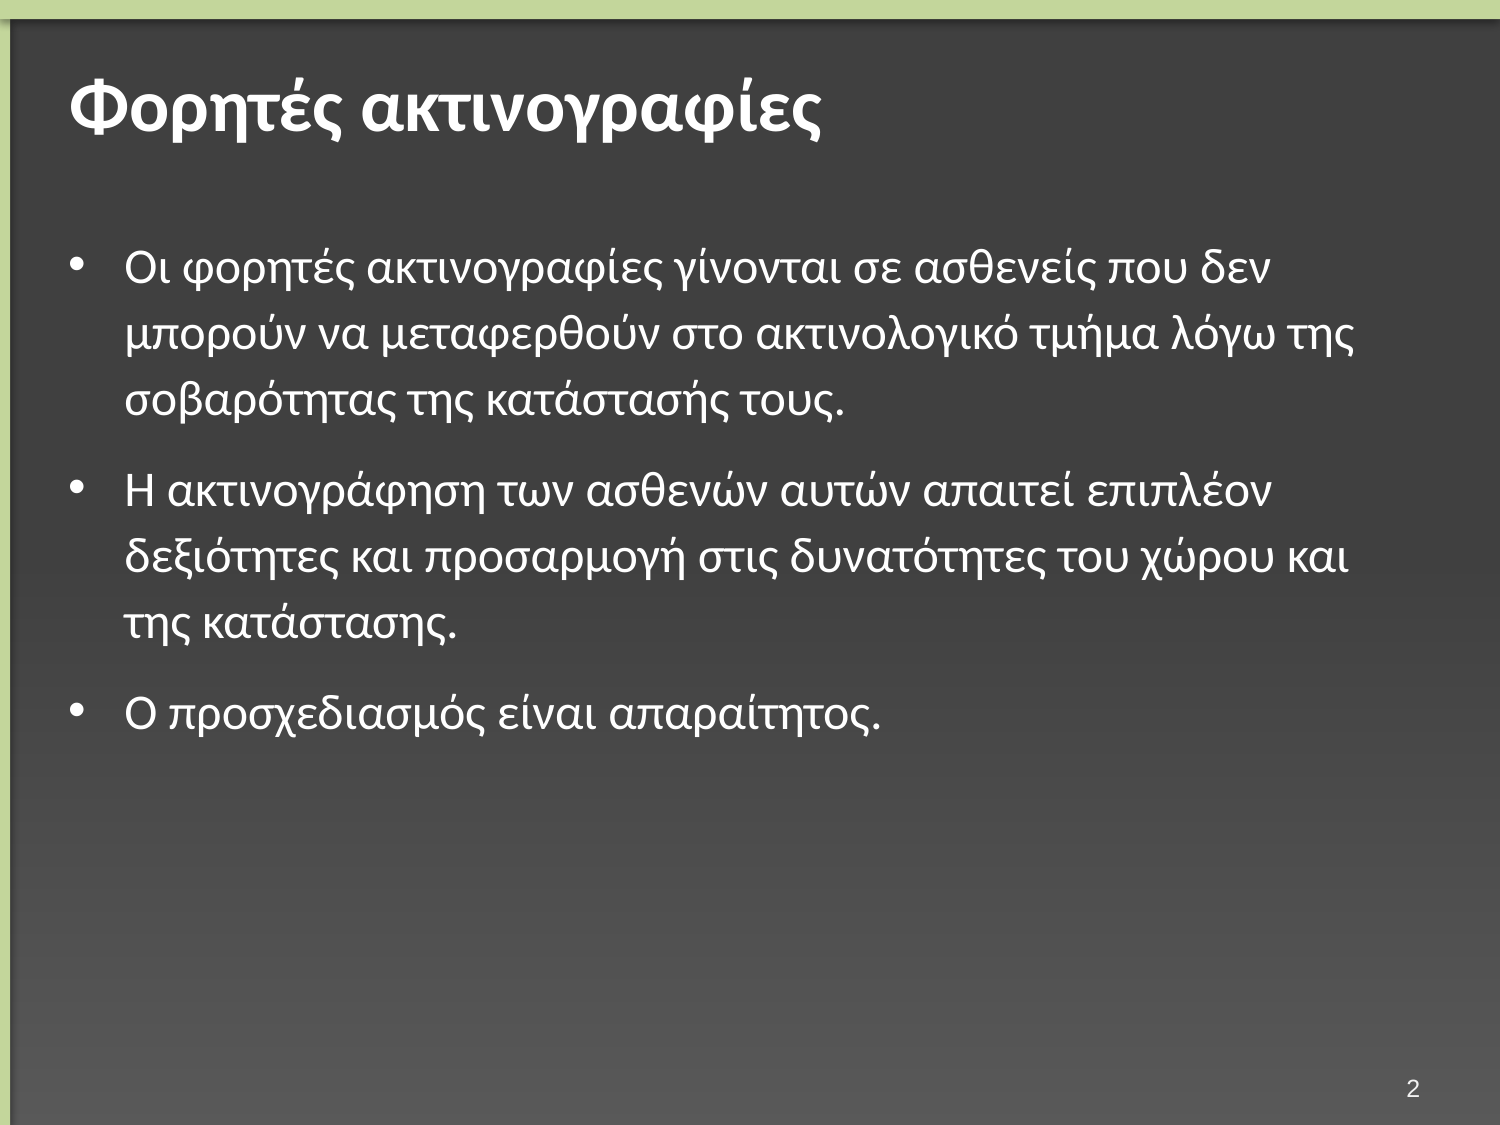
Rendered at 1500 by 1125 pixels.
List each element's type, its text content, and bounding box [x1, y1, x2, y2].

title Φορητές ακτινογραφίες [10, 19, 1500, 185]
slide_number 1 [1085, 1057, 1436, 1118]
list Οι φορητές ακτινογραφίες γίνονται σε ασθενείς που δεν μπορούν να μεταφερθούν στο ακτινολογικό τμήμα λόγω της σοβαρότητας της κατάστασής τους. Η ακτινογράφηση των ασθενών αυτών απαιτεί επιπλέον δεξιότητες και προσαρμογή στις δυνατότητες του χώρου και της κατάστασης. Ο προσχεδιασμός είναι απαραίτητος. [53, 219, 1436, 1083]
